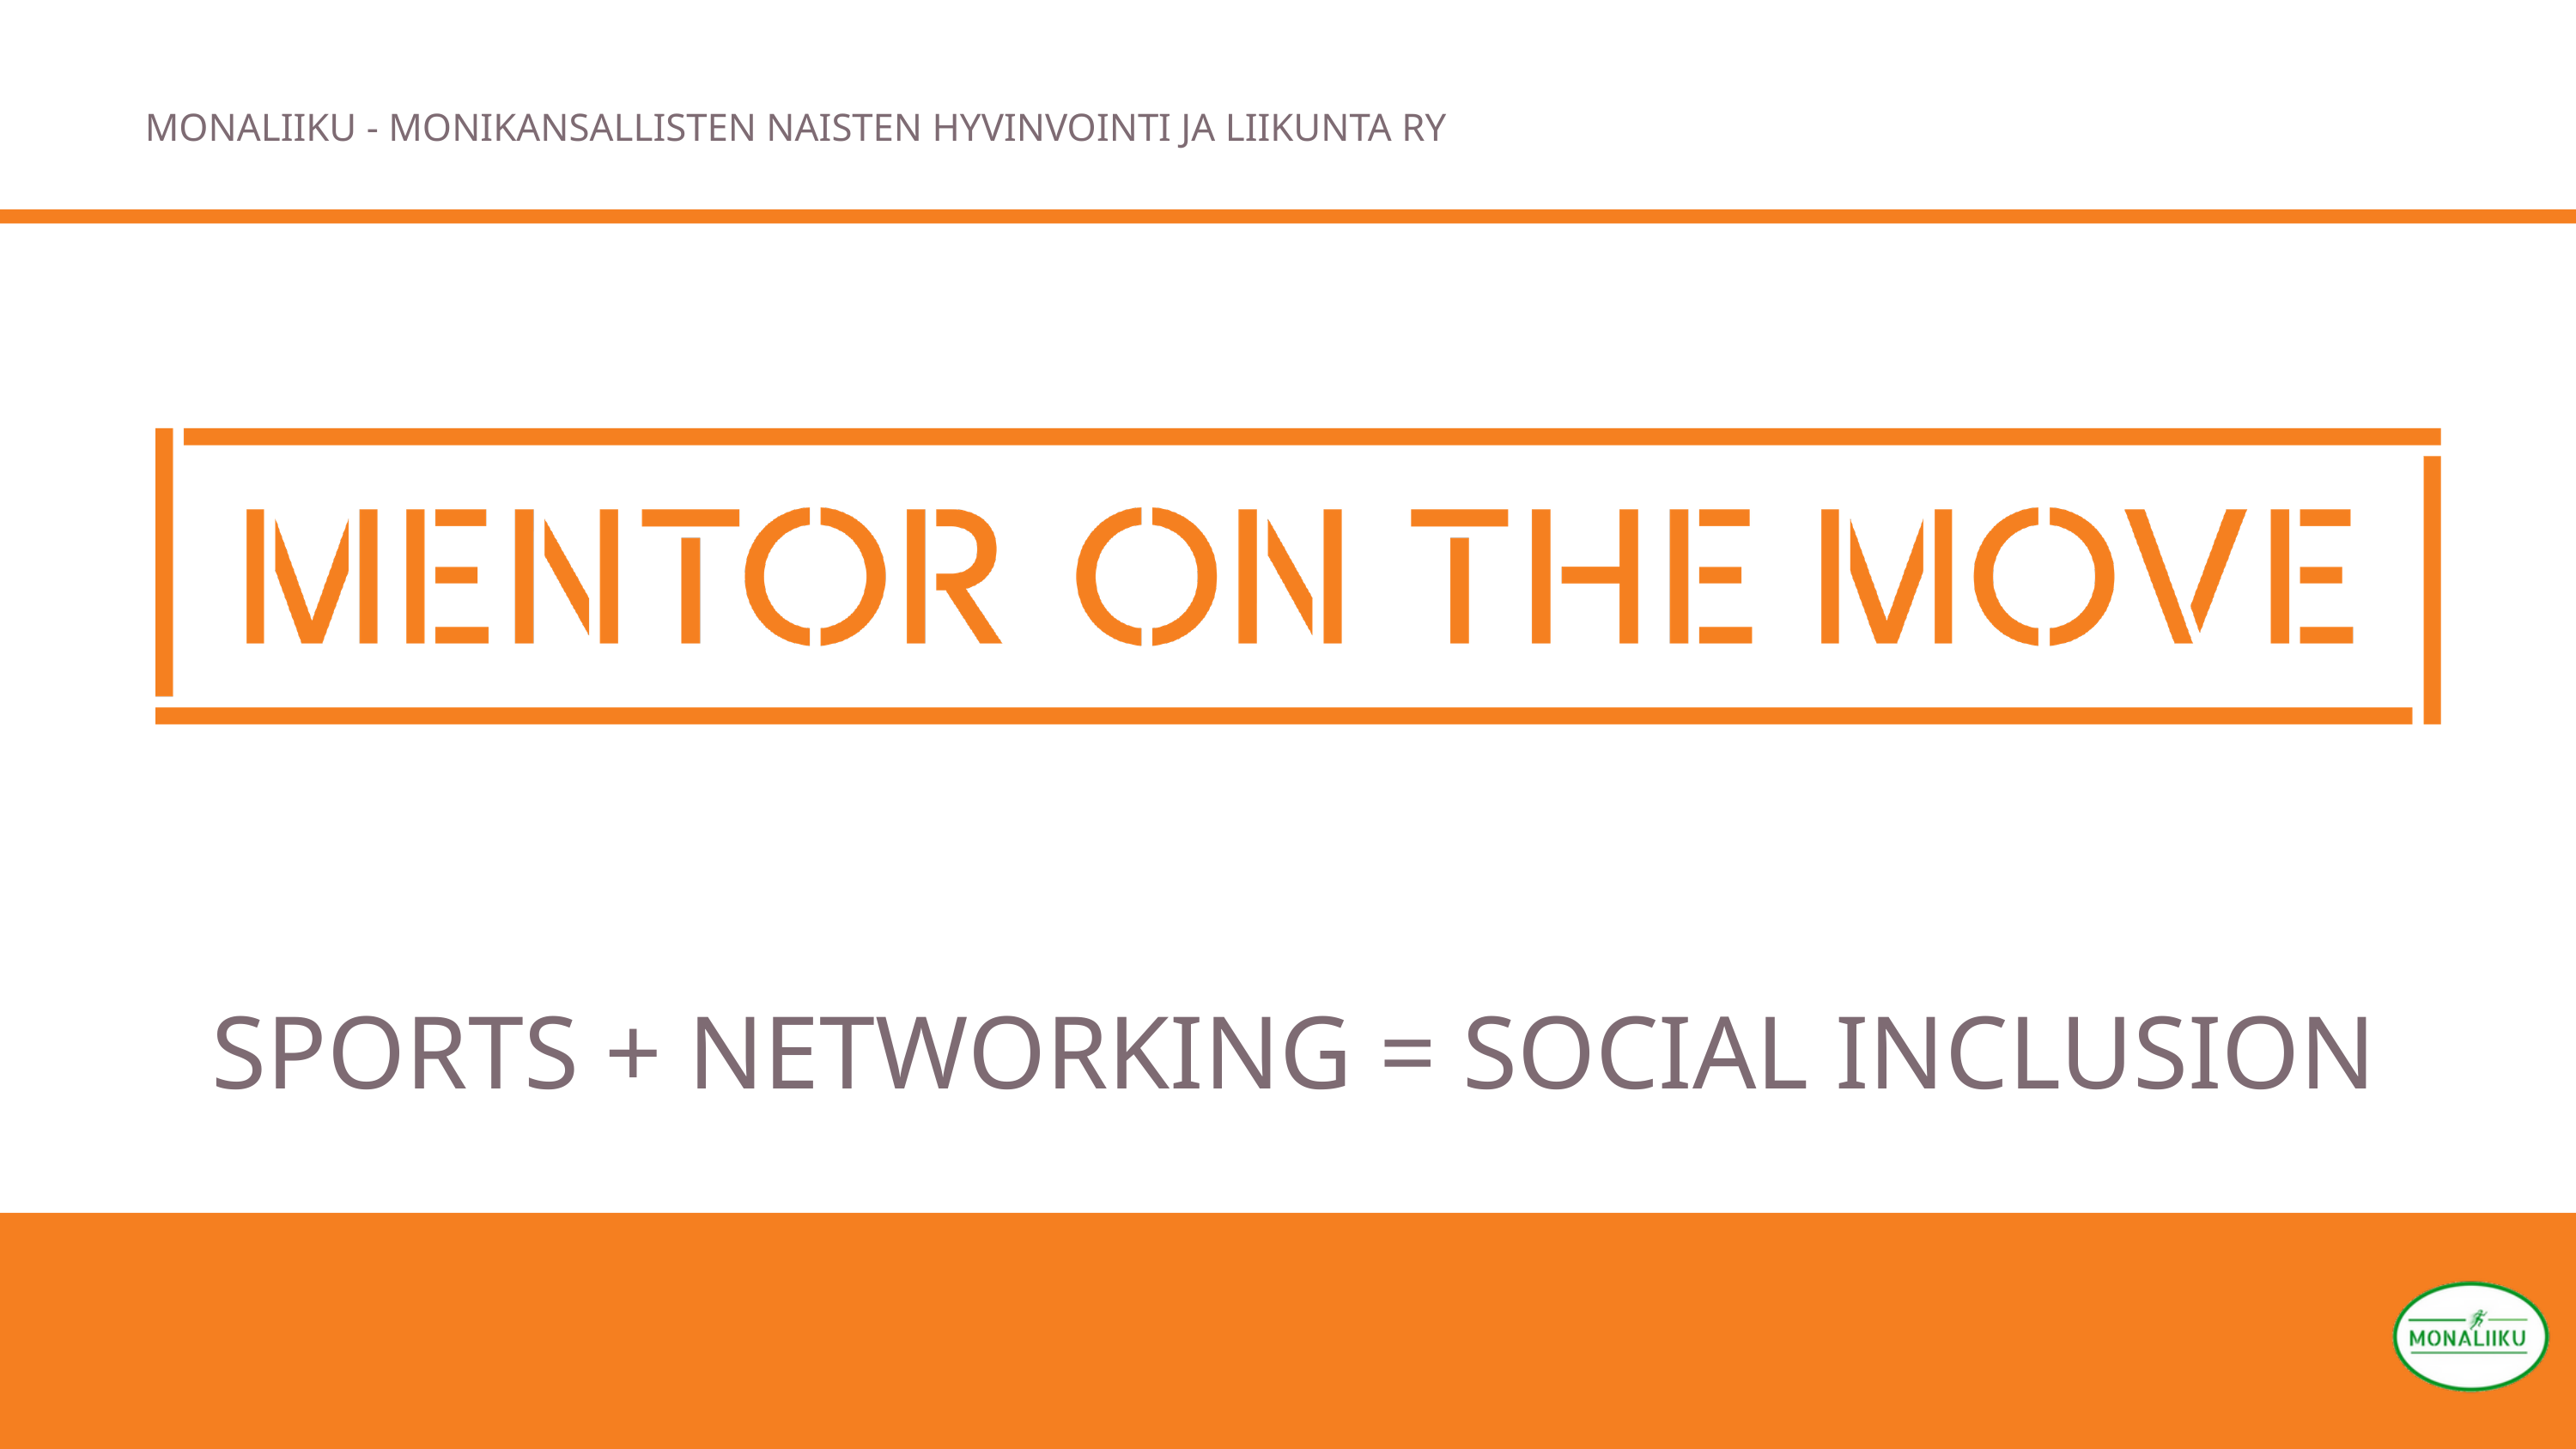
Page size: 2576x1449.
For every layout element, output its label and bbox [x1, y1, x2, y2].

picture [155, 427, 2442, 724]
picture [2362, 1238, 2573, 1449]
text_box [0, 575, 2576, 1449]
text_box [0, 100, 2576, 224]
